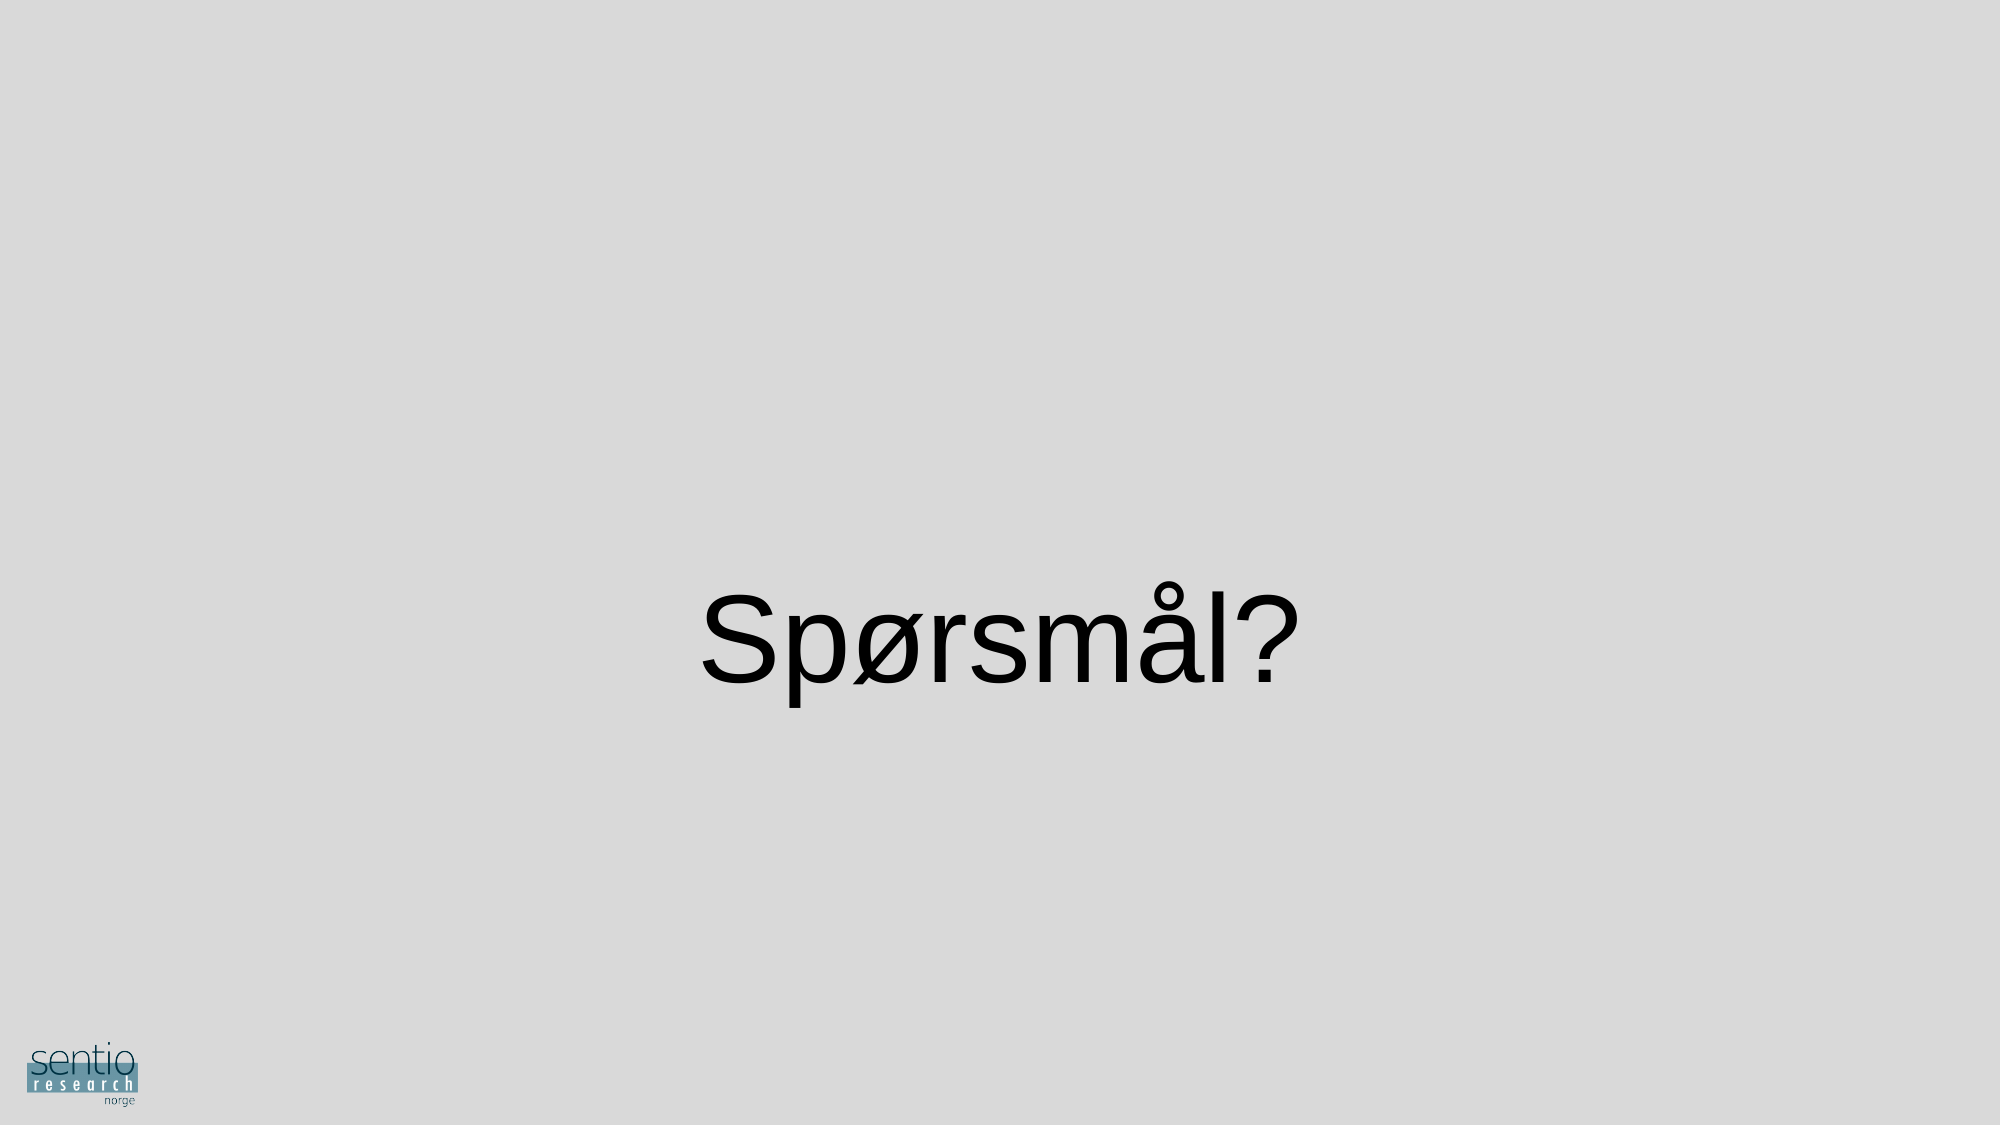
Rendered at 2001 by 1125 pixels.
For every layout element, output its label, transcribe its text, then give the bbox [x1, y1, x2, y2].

picture [27, 1042, 138, 1107]
title Spørsmål? [137, 419, 1863, 717]
